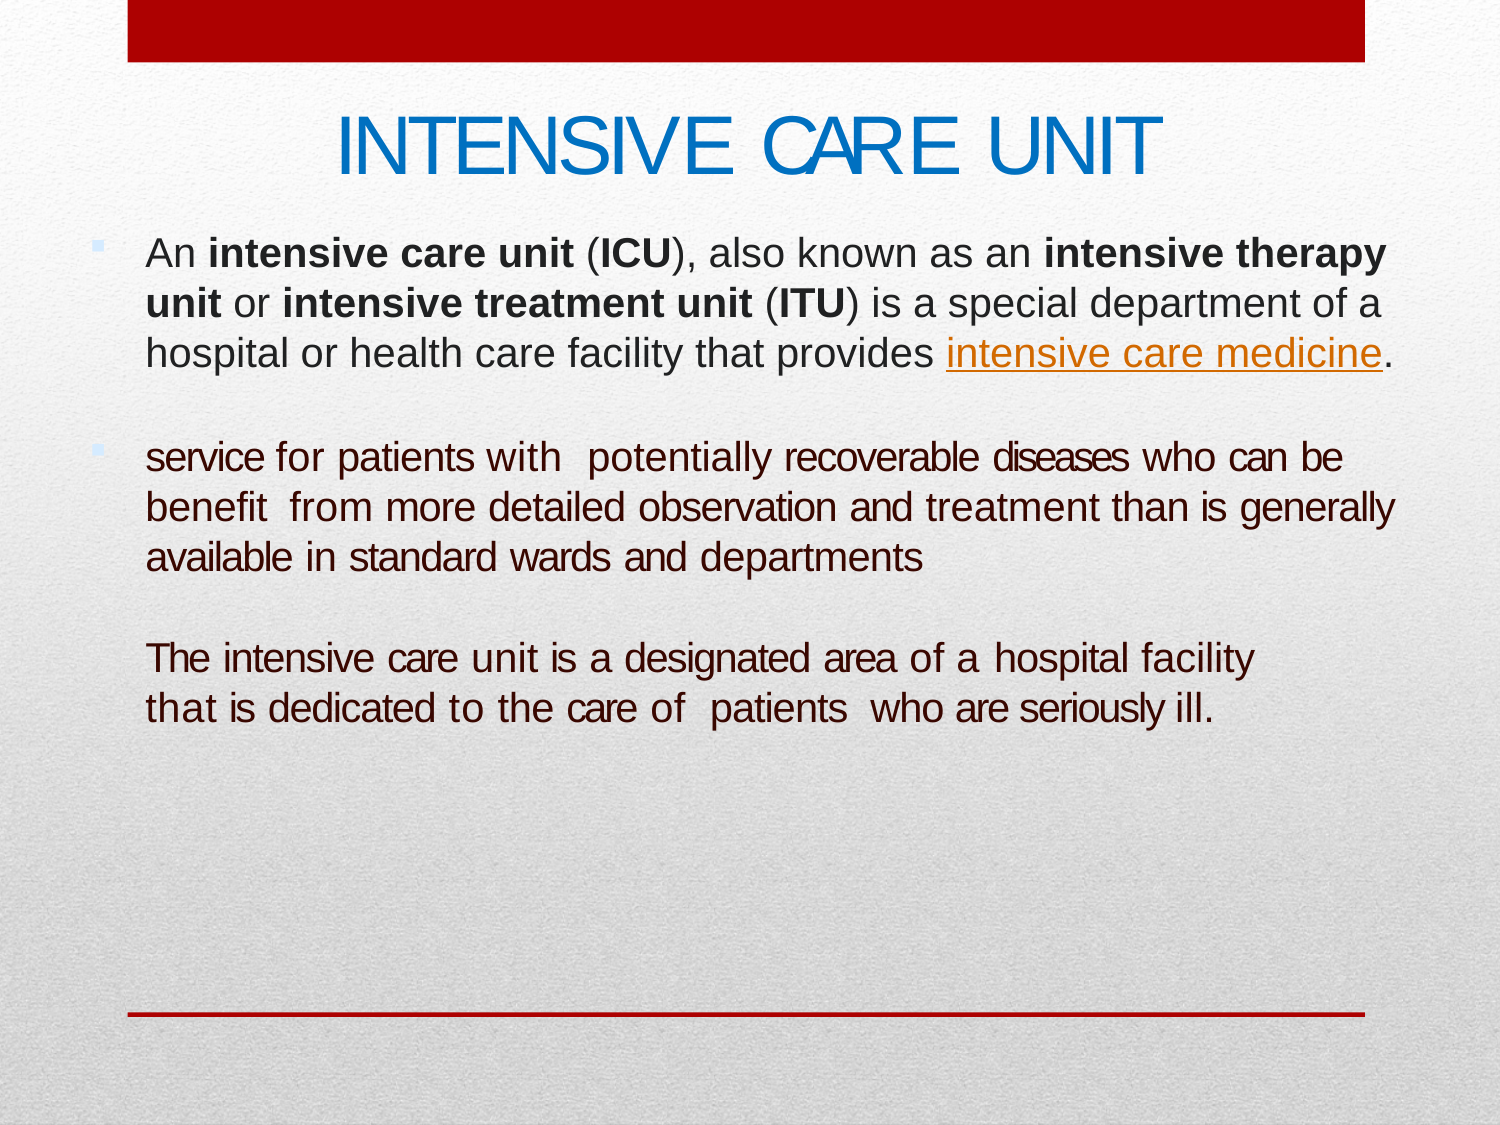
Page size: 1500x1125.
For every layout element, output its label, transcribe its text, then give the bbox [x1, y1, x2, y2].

text_box An intensive care unit (ICU), also known as an intensive therapy unit or intensive treatment unit (ITU) is a special department of a hospital or health care facility that provides intensive care medicine. service for patients with potentially recoverable diseases who can be benefit from more detailed observation and treatment than is generally available in standard wards and departments The intensive care unit is a designated area of a hospital facility that is dedicated to the care of patients who are seriously ill. [87, 223, 1413, 731]
title INTENSIVE CARE UNIT [332, 1, 1168, 192]
